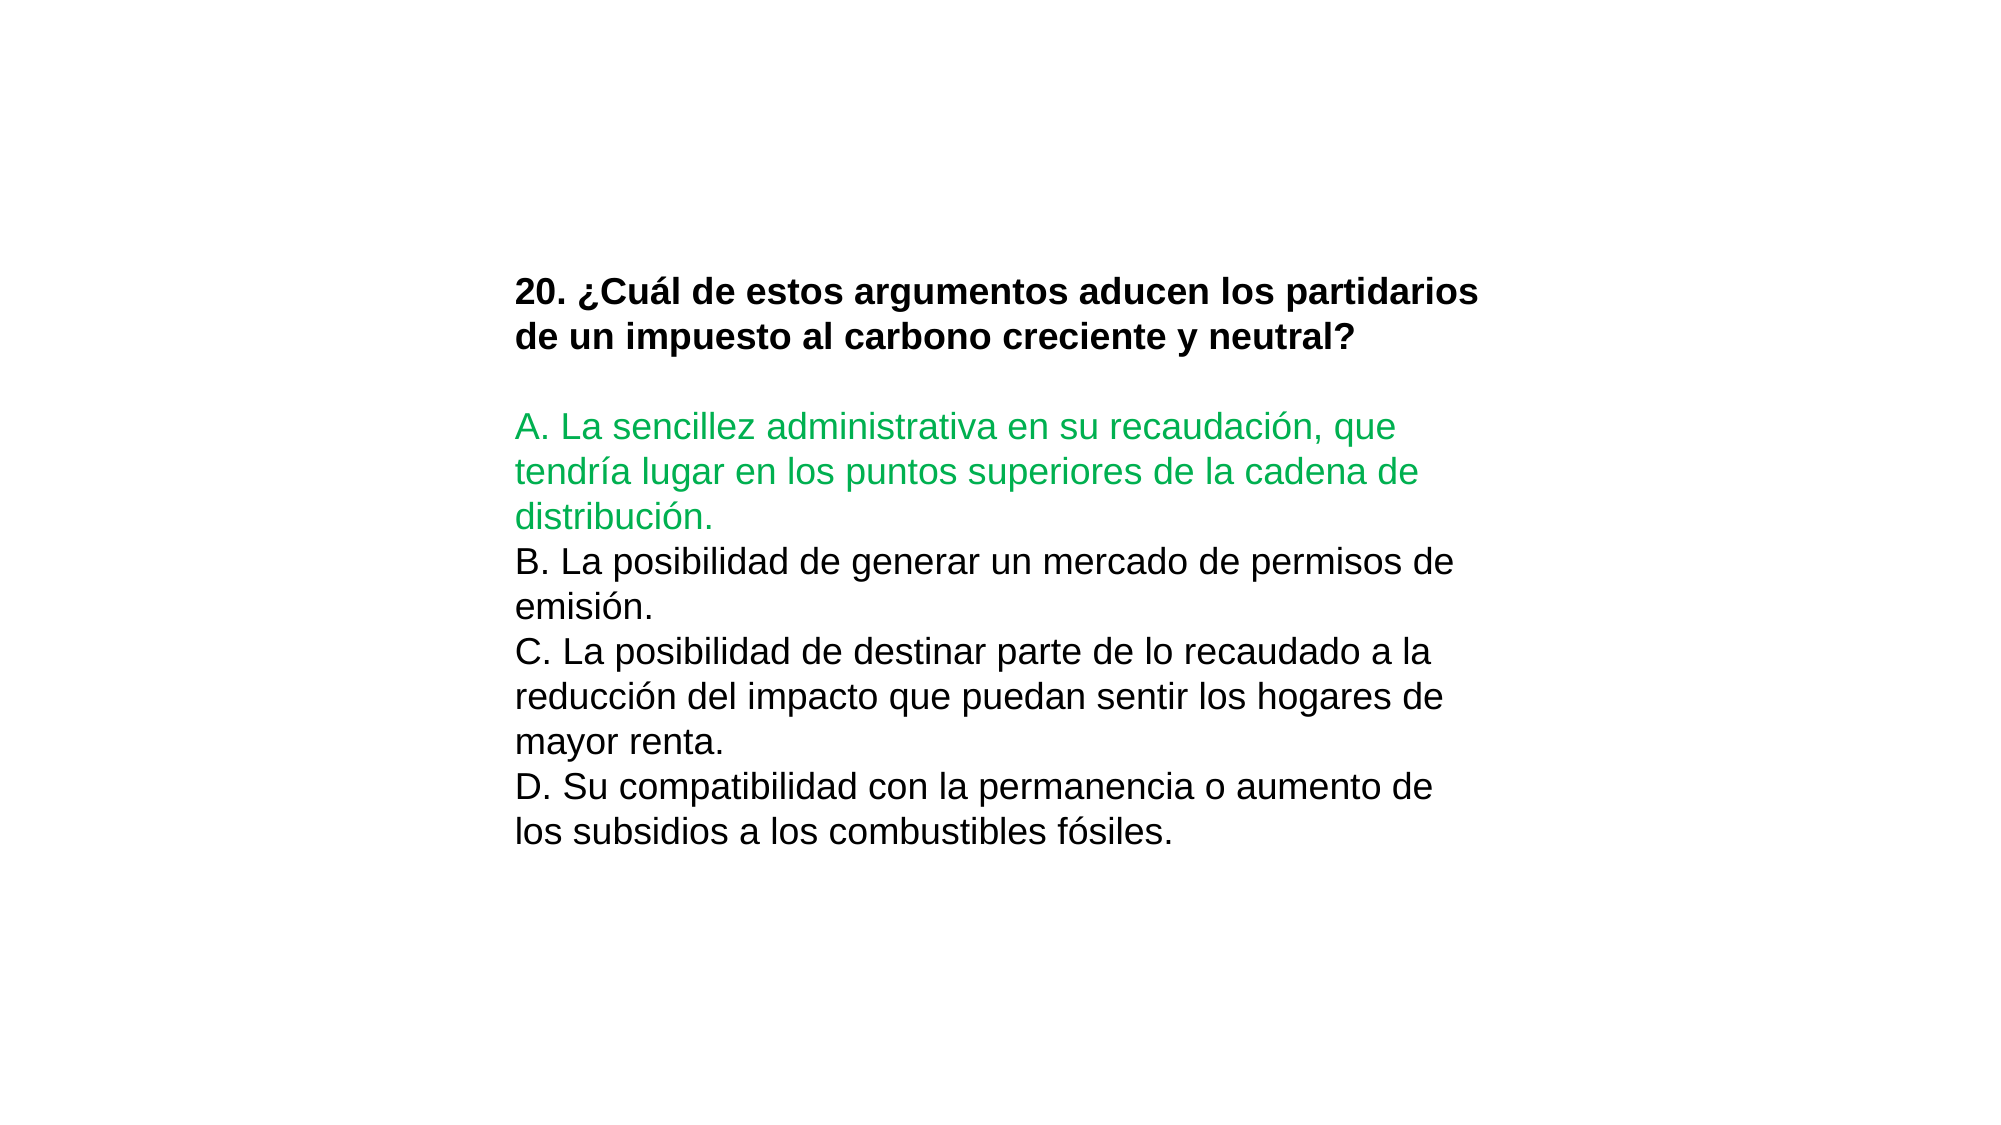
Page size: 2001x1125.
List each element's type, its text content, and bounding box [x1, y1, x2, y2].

text_box 20. ¿Cuál de estos argumentos aducen los partidarios de un impuesto al carbono creciente y neutral? A. La sencillez administrativa en su recaudación, que tendría lugar en los puntos superiores de la cadena de distribución. B. La posibilidad de generar un mercado de permisos de emisión. C. La posibilidad de destinar parte de lo recaudado a la reducción del impacto que puedan sentir los hogares de mayor renta. D. Su compatibilidad con la permanencia o aumento de los subsidios a los combustibles fósiles. [500, 259, 1500, 860]
